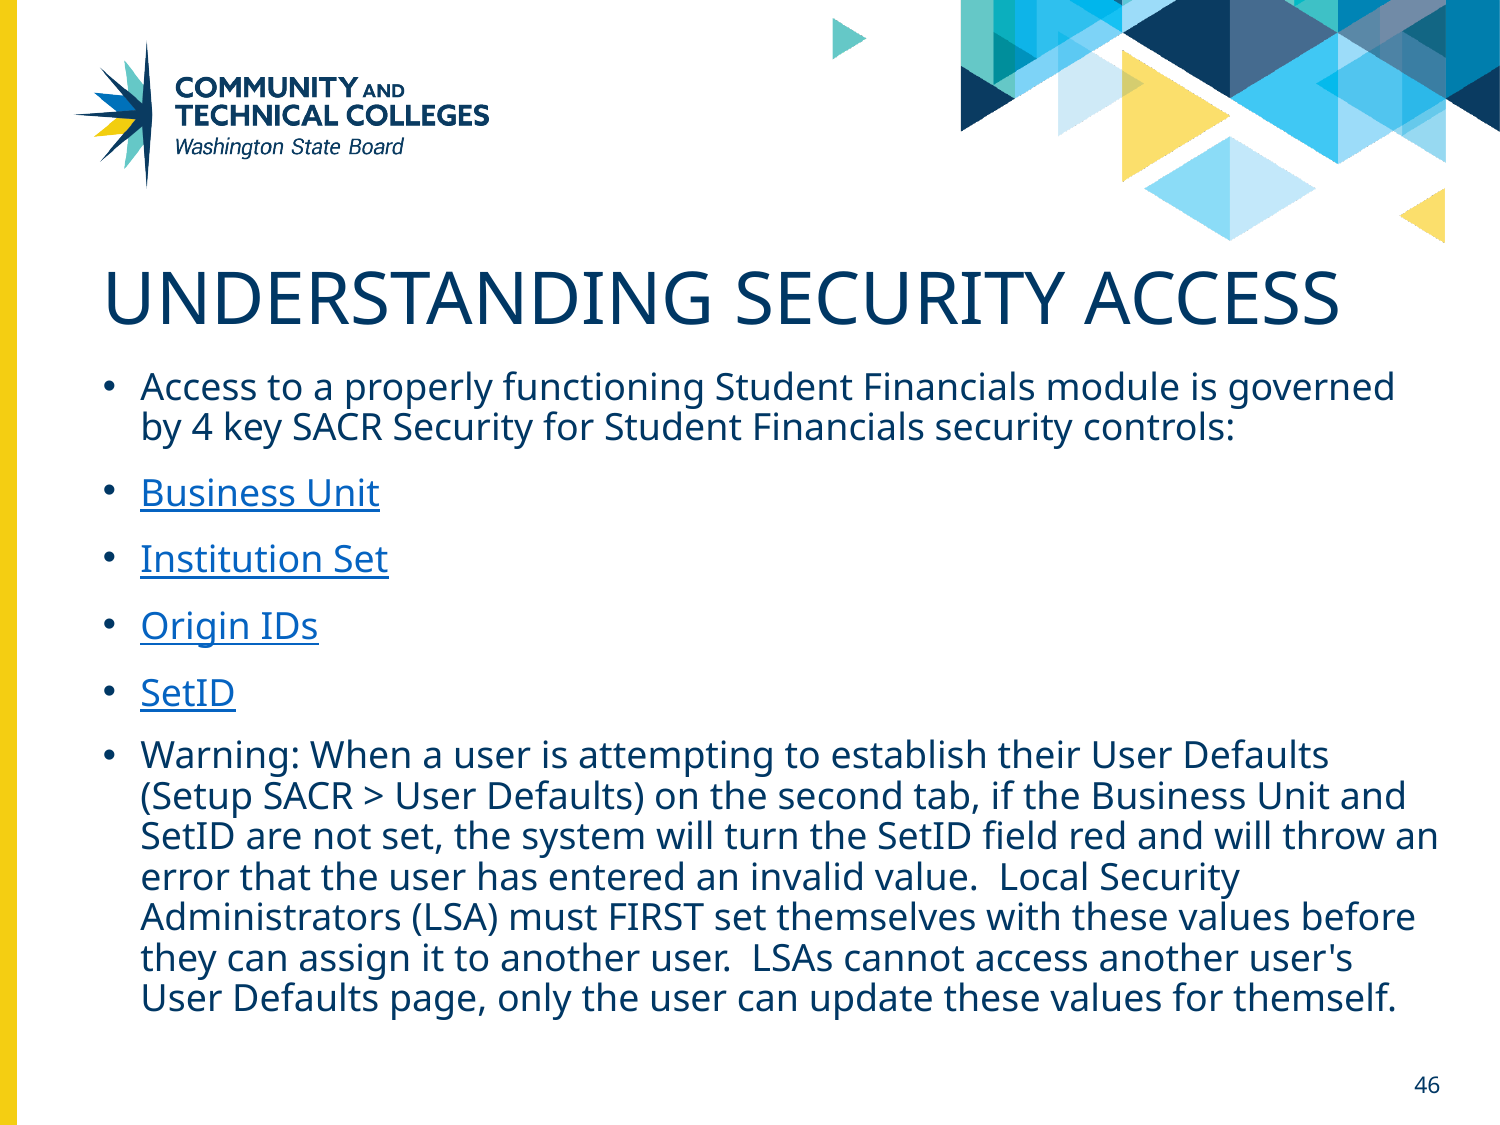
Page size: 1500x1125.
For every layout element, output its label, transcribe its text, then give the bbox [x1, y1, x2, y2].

title Understanding security access [88, 254, 1456, 360]
list Access to a properly functioning Student Financials module is governed by 4 key SACR Security for Student Financials security controls: Business Unit Institution Set Origin IDs SetID Warning: When a user is attempting to establish their User Defaults (Setup SACR > User Defaults) on the second tab, if the Business Unit and SetID are not set, the system will turn the SetID field red and will throw an error that the user has entered an invalid value. Local Security Administrators (LSA) must FIRST set themselves with these values before they can assign it to another user. LSAs cannot access another user's User Defaults page, only the user can update these values for themself. [88, 360, 1456, 1046]
picture [832, 0, 1500, 243]
picture [17, 25, 557, 228]
slide_number 46 [1378, 1063, 1456, 1103]
